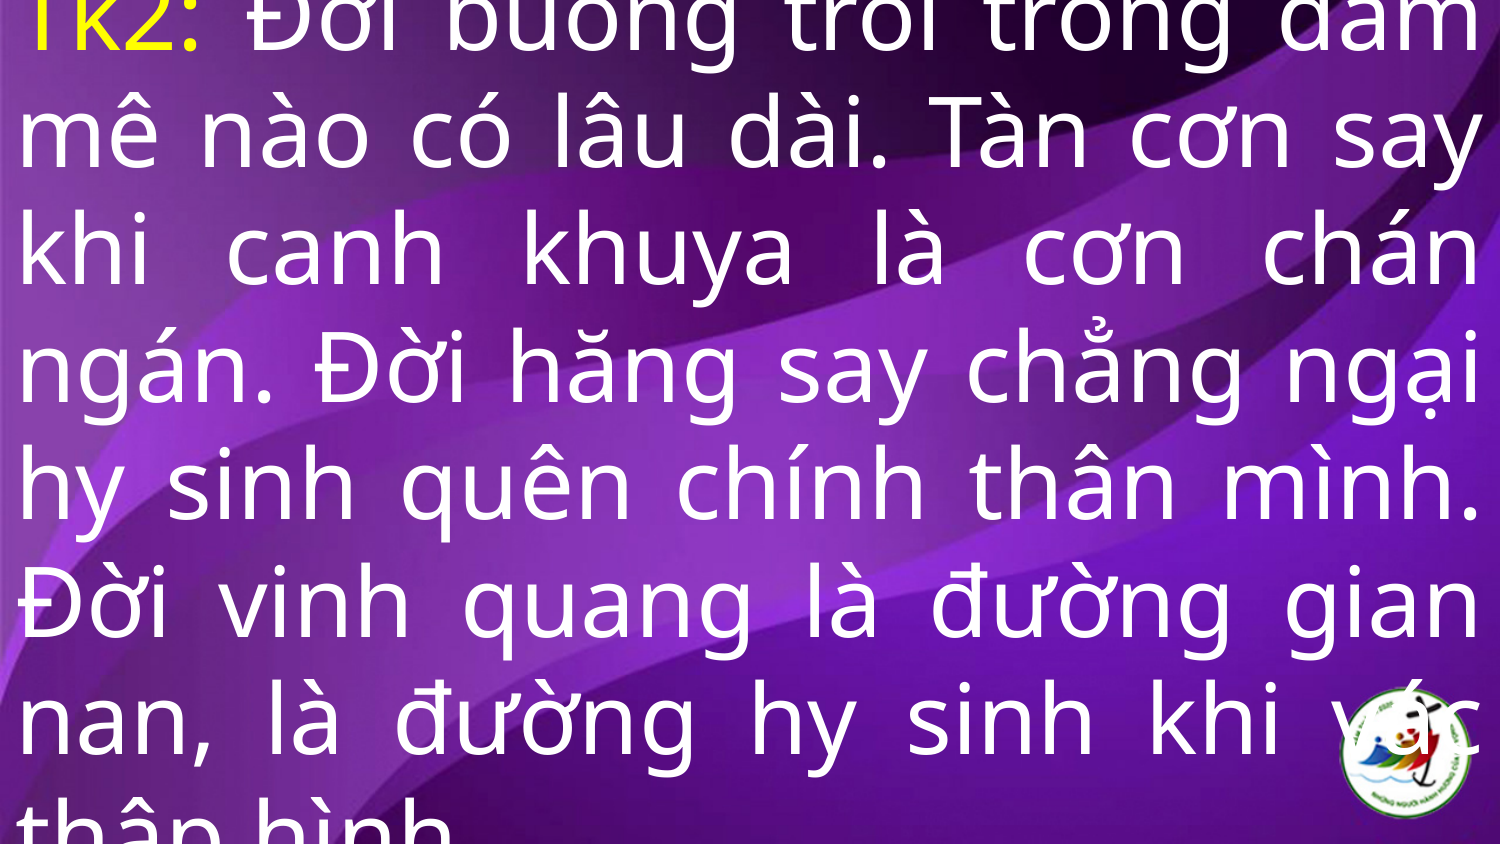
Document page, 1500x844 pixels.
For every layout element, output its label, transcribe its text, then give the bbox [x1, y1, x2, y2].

title Tk2: Đời buông trôi trong đam mê nào có lâu dài. Tàn cơn say khi canh khuya là cơn chán ngán. Đời hăng say chẳng ngại hy sinh quên chính thân mình. Đời vinh quang là đường gian nan, là đường hy sinh khi vác thập hình. [0, 0, 1500, 844]
